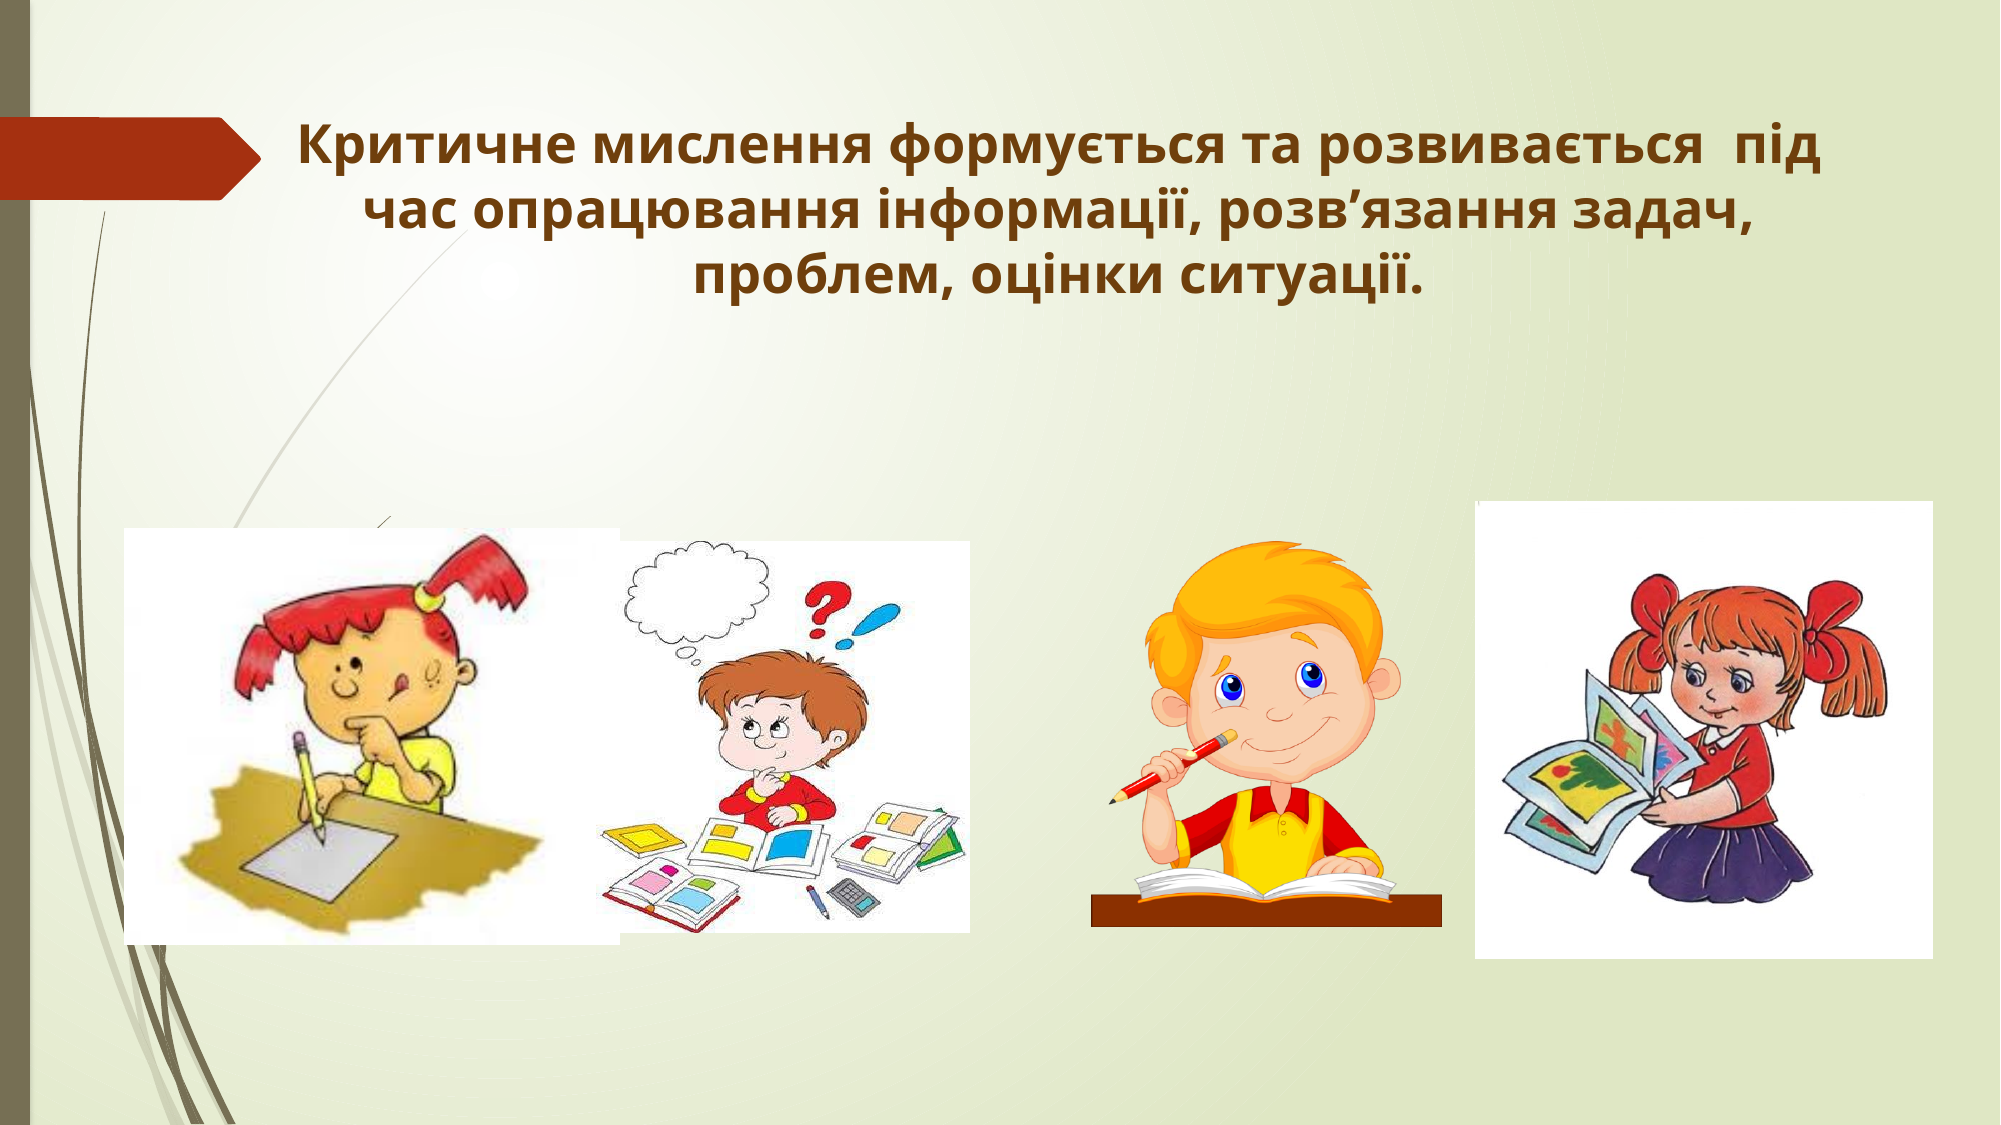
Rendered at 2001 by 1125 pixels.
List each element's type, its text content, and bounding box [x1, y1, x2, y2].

picture [1474, 501, 1933, 959]
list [124, 528, 620, 946]
title Критичне мислення формується та розвивається під час опрацювання інформації, розв’язання задач, проблем, оцінки ситуації. [230, 102, 1888, 313]
picture [596, 541, 970, 933]
picture [1091, 541, 1442, 927]
